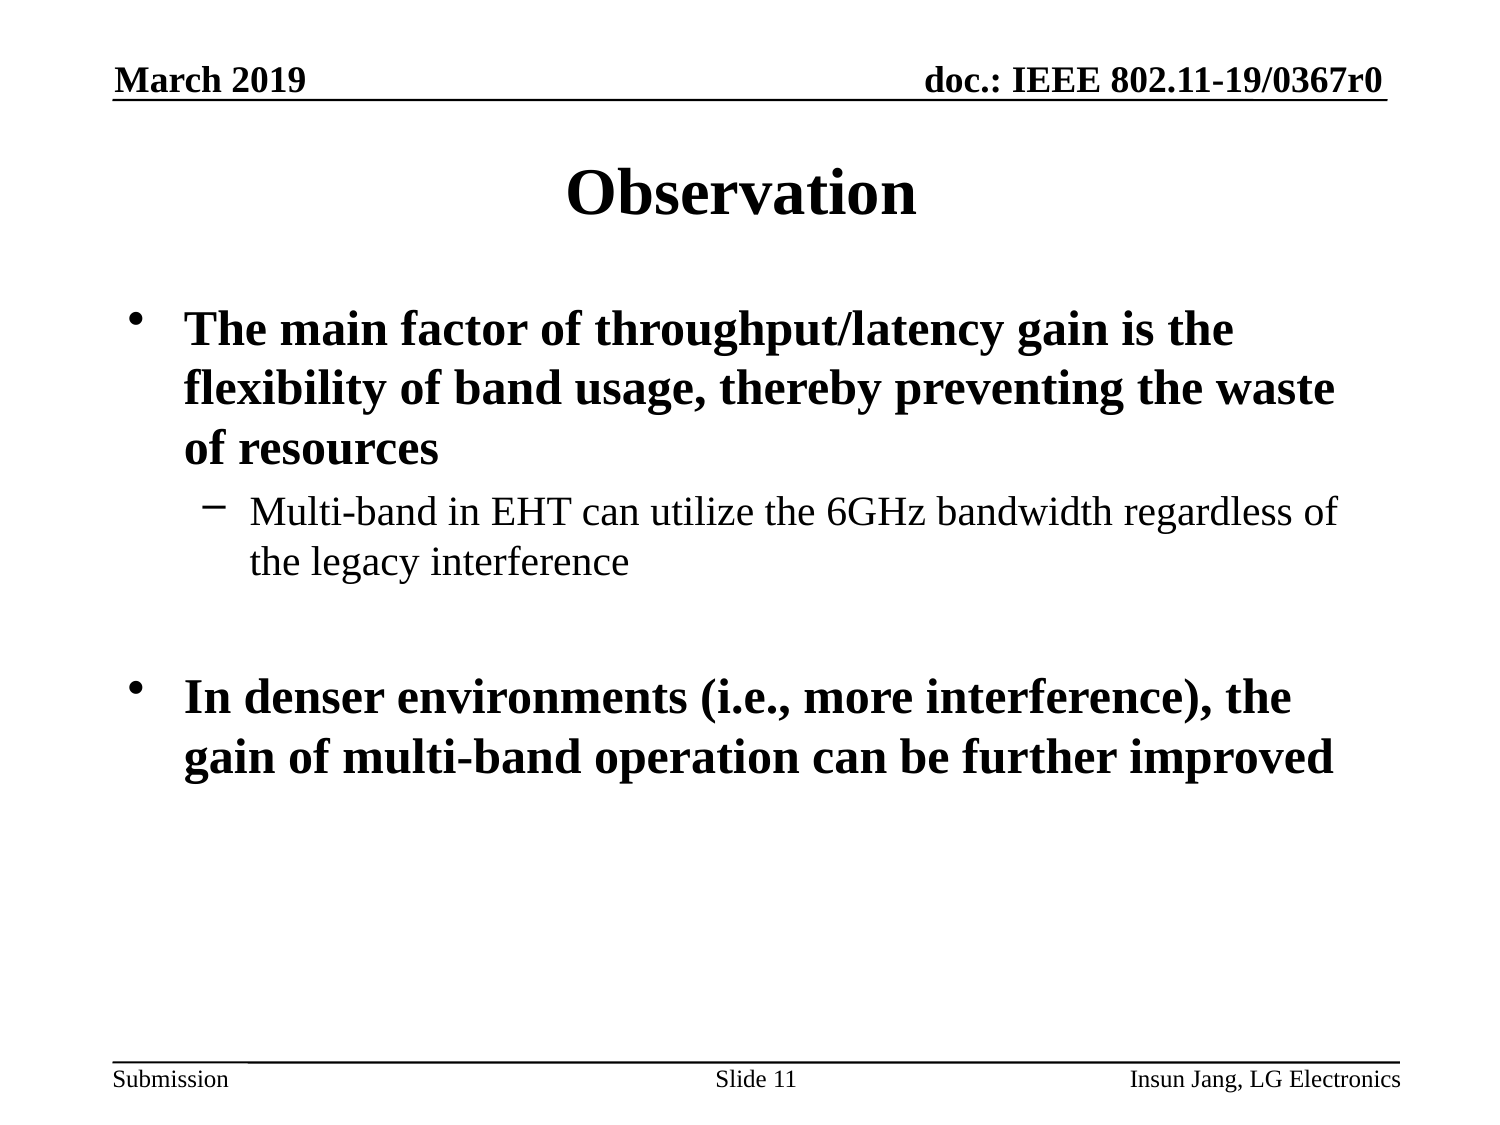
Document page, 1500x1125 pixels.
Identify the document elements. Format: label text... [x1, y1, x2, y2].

list The main factor of throughput/latency gain is the flexibility of band usage, thereby preventing the waste of resources Multi-band in EHT can utilize the 6GHz bandwidth regardless of the legacy interference In denser environments (i.e., more interference), the gain of multi-band operation can be further improved [112, 287, 1388, 1000]
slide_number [114, 54, 309, 101]
footer Insun Jang, LG Electronics [1125, 1061, 1402, 1093]
title Observation [112, 112, 1388, 263]
slide_number Slide 11 [712, 1061, 800, 1093]
